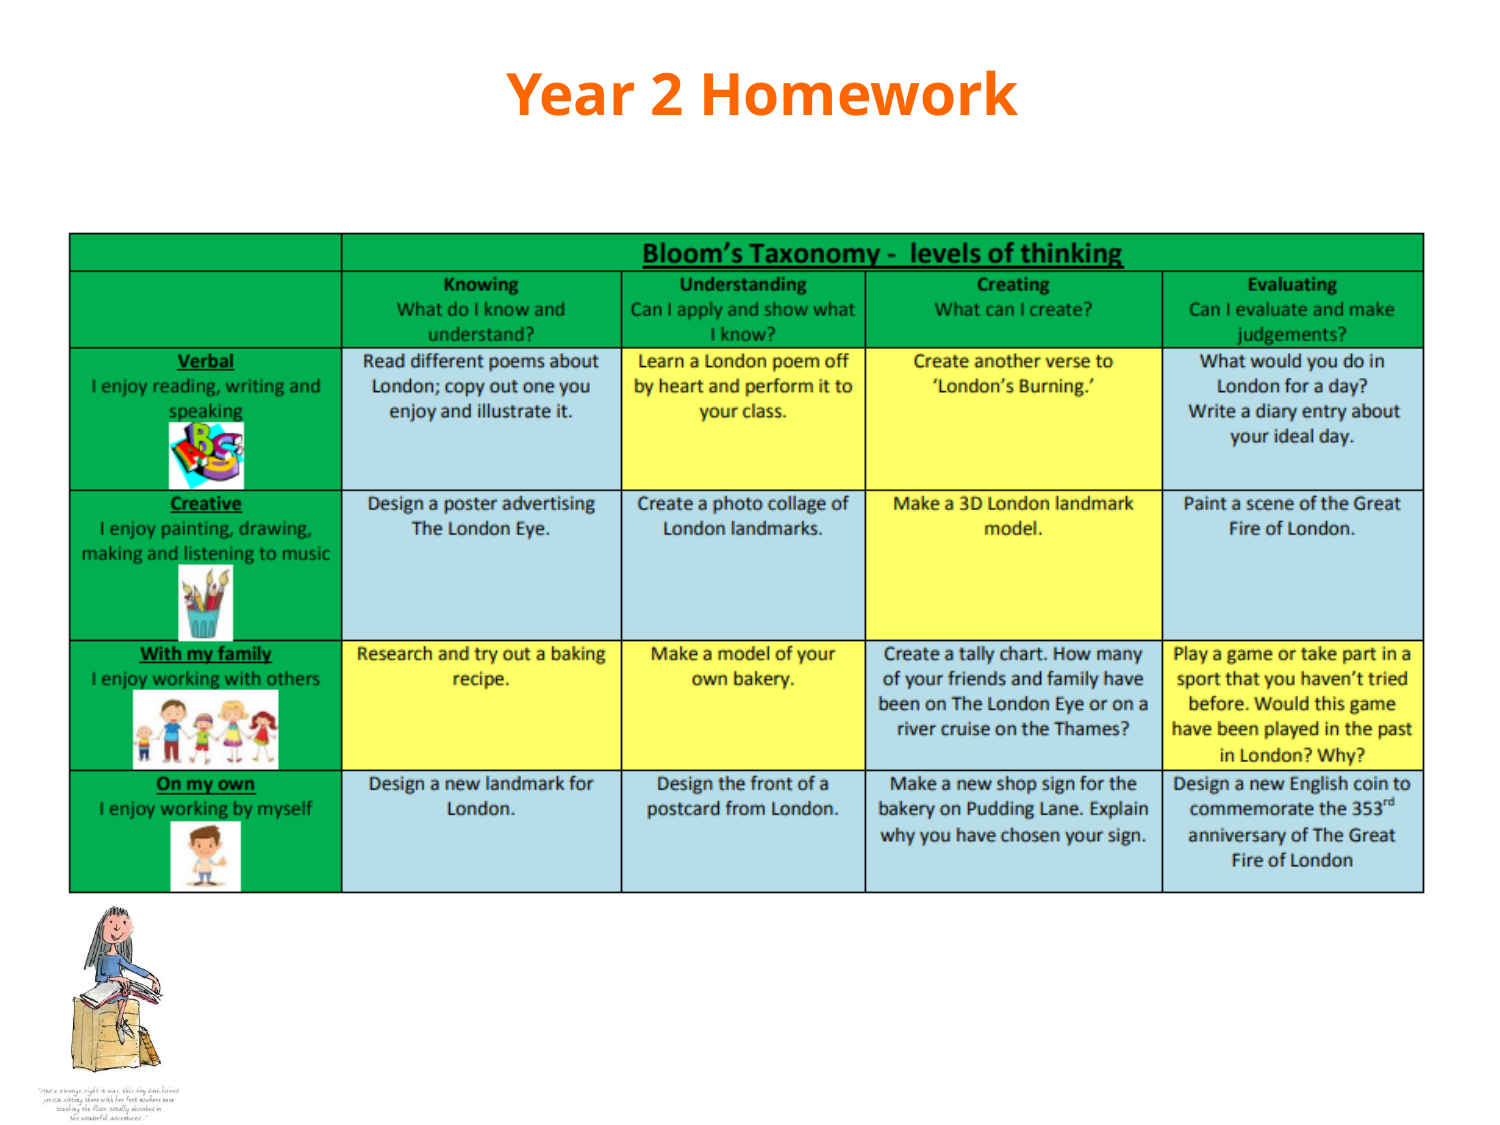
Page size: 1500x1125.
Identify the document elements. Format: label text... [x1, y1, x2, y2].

picture [0, 219, 1448, 1125]
text_box Year 2 Homework [156, 50, 1369, 135]
